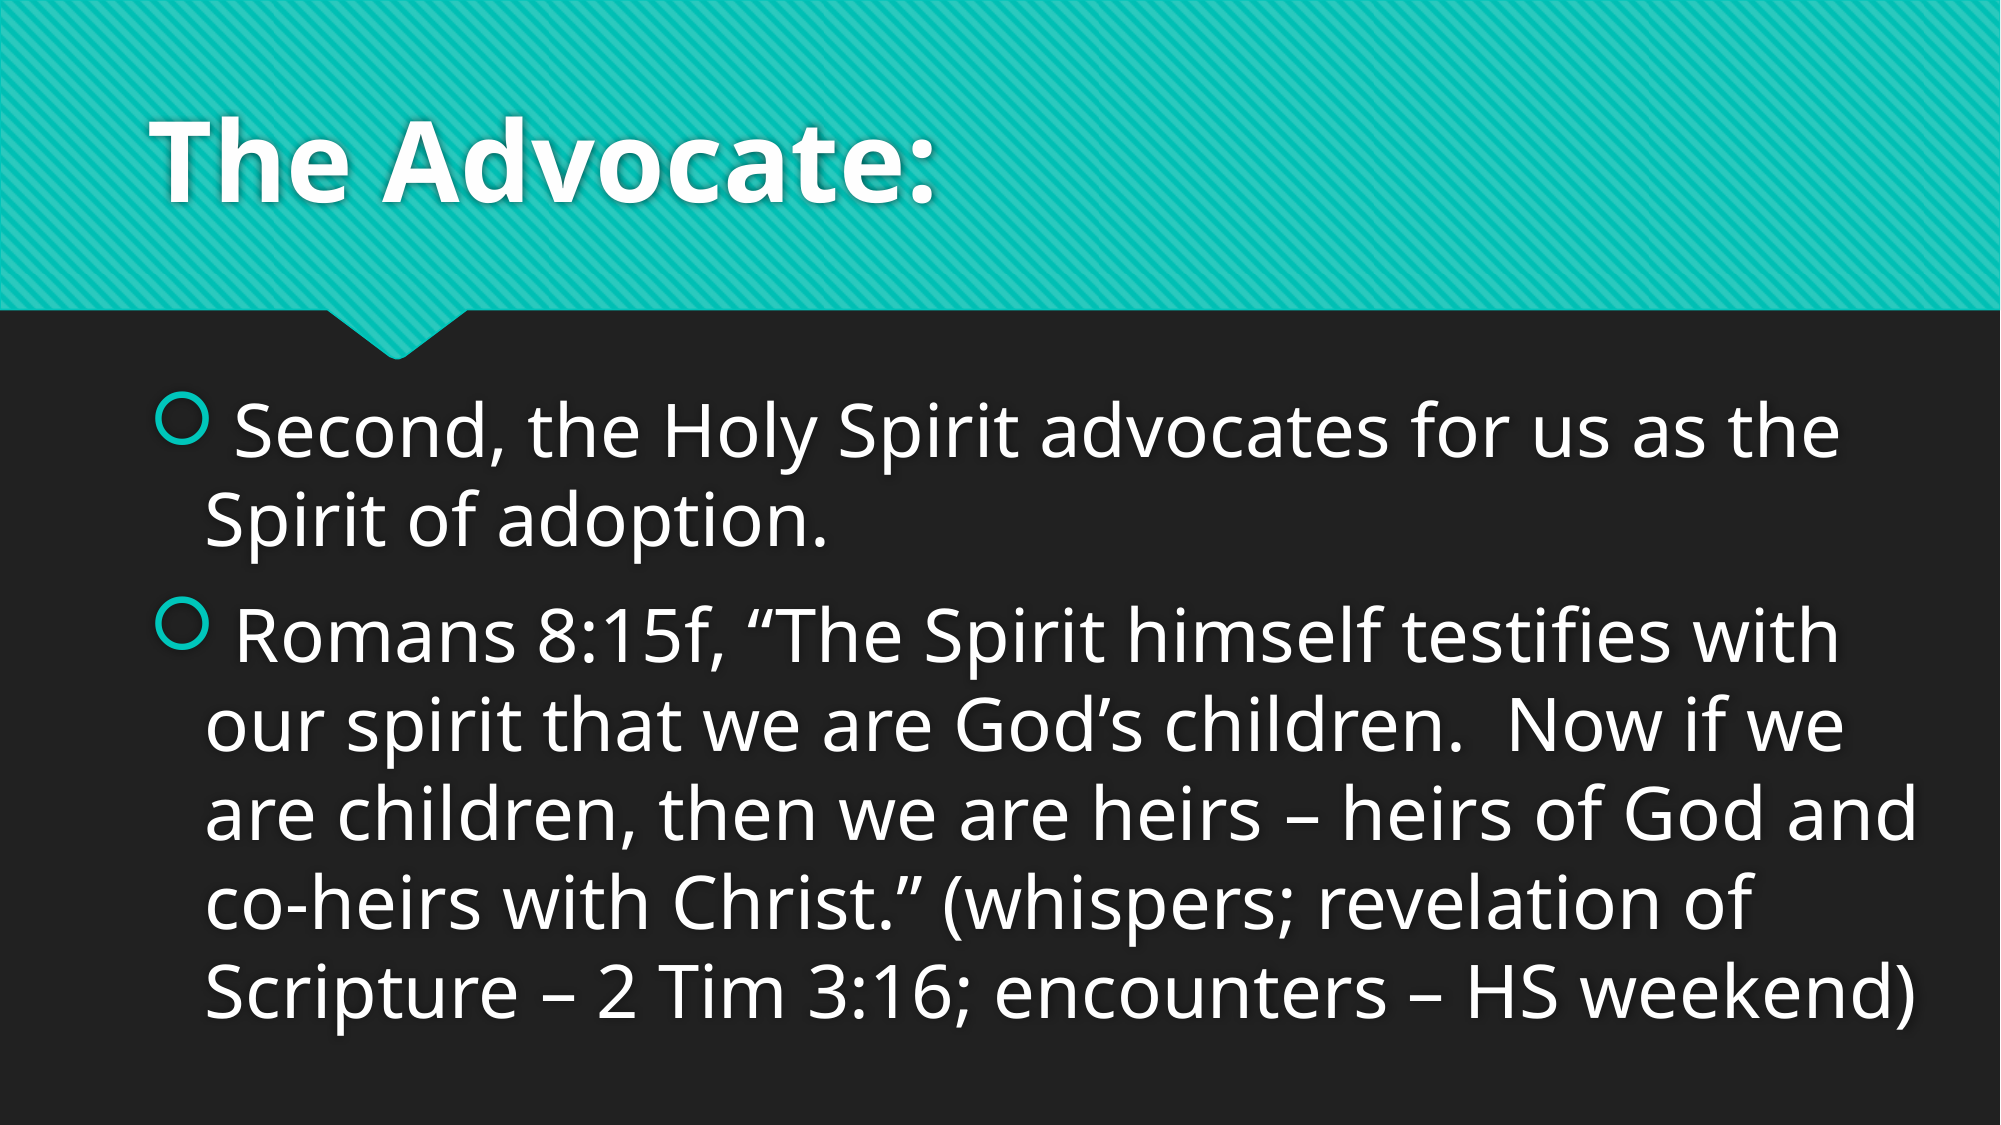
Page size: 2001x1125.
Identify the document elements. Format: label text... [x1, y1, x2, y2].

list Second, the Holy Spirit advocates for us as the Spirit of adoption. Romans 8:15f, “The Spirit himself testifies with our spirit that we are God’s children. Now if we are children, then we are heirs – heirs of God and co-heirs with Christ.” (whispers; revelation of Scripture – 2 Tim 3:16; encounters – HS weekend) [134, 332, 1942, 1085]
title The Advocate: [132, 73, 1868, 233]
